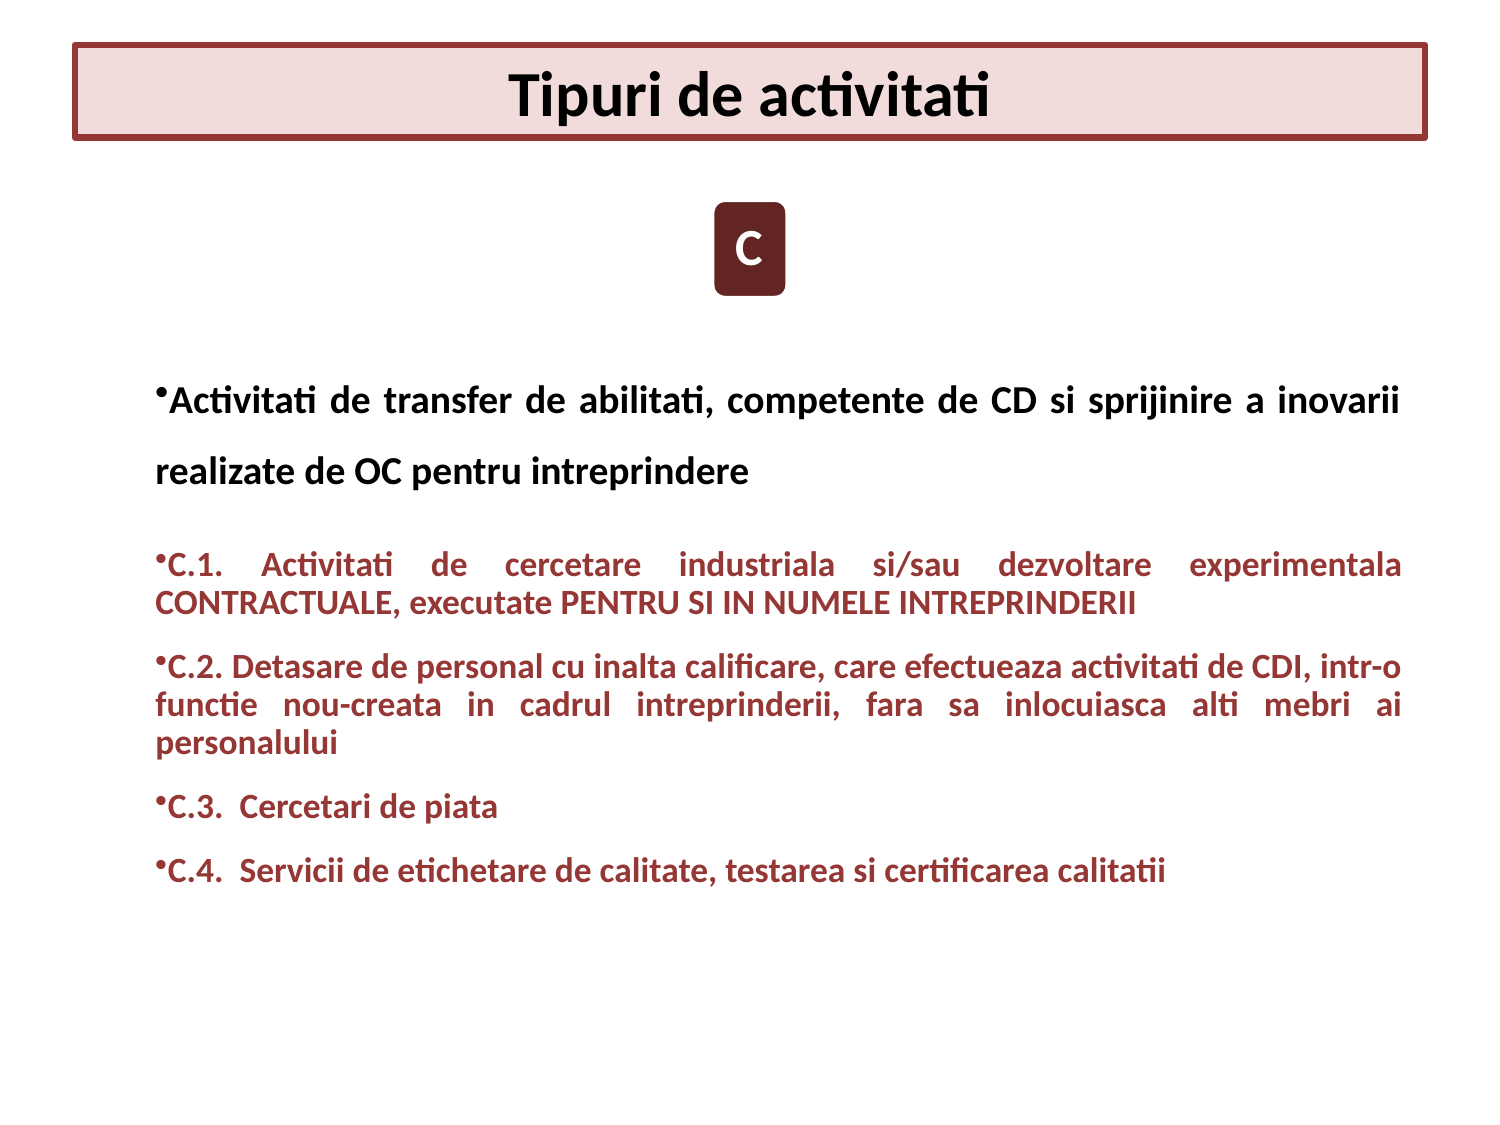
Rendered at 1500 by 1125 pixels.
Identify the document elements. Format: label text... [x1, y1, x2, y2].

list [74, 199, 1426, 1026]
title Tipuri de activitati [75, 45, 1425, 138]
